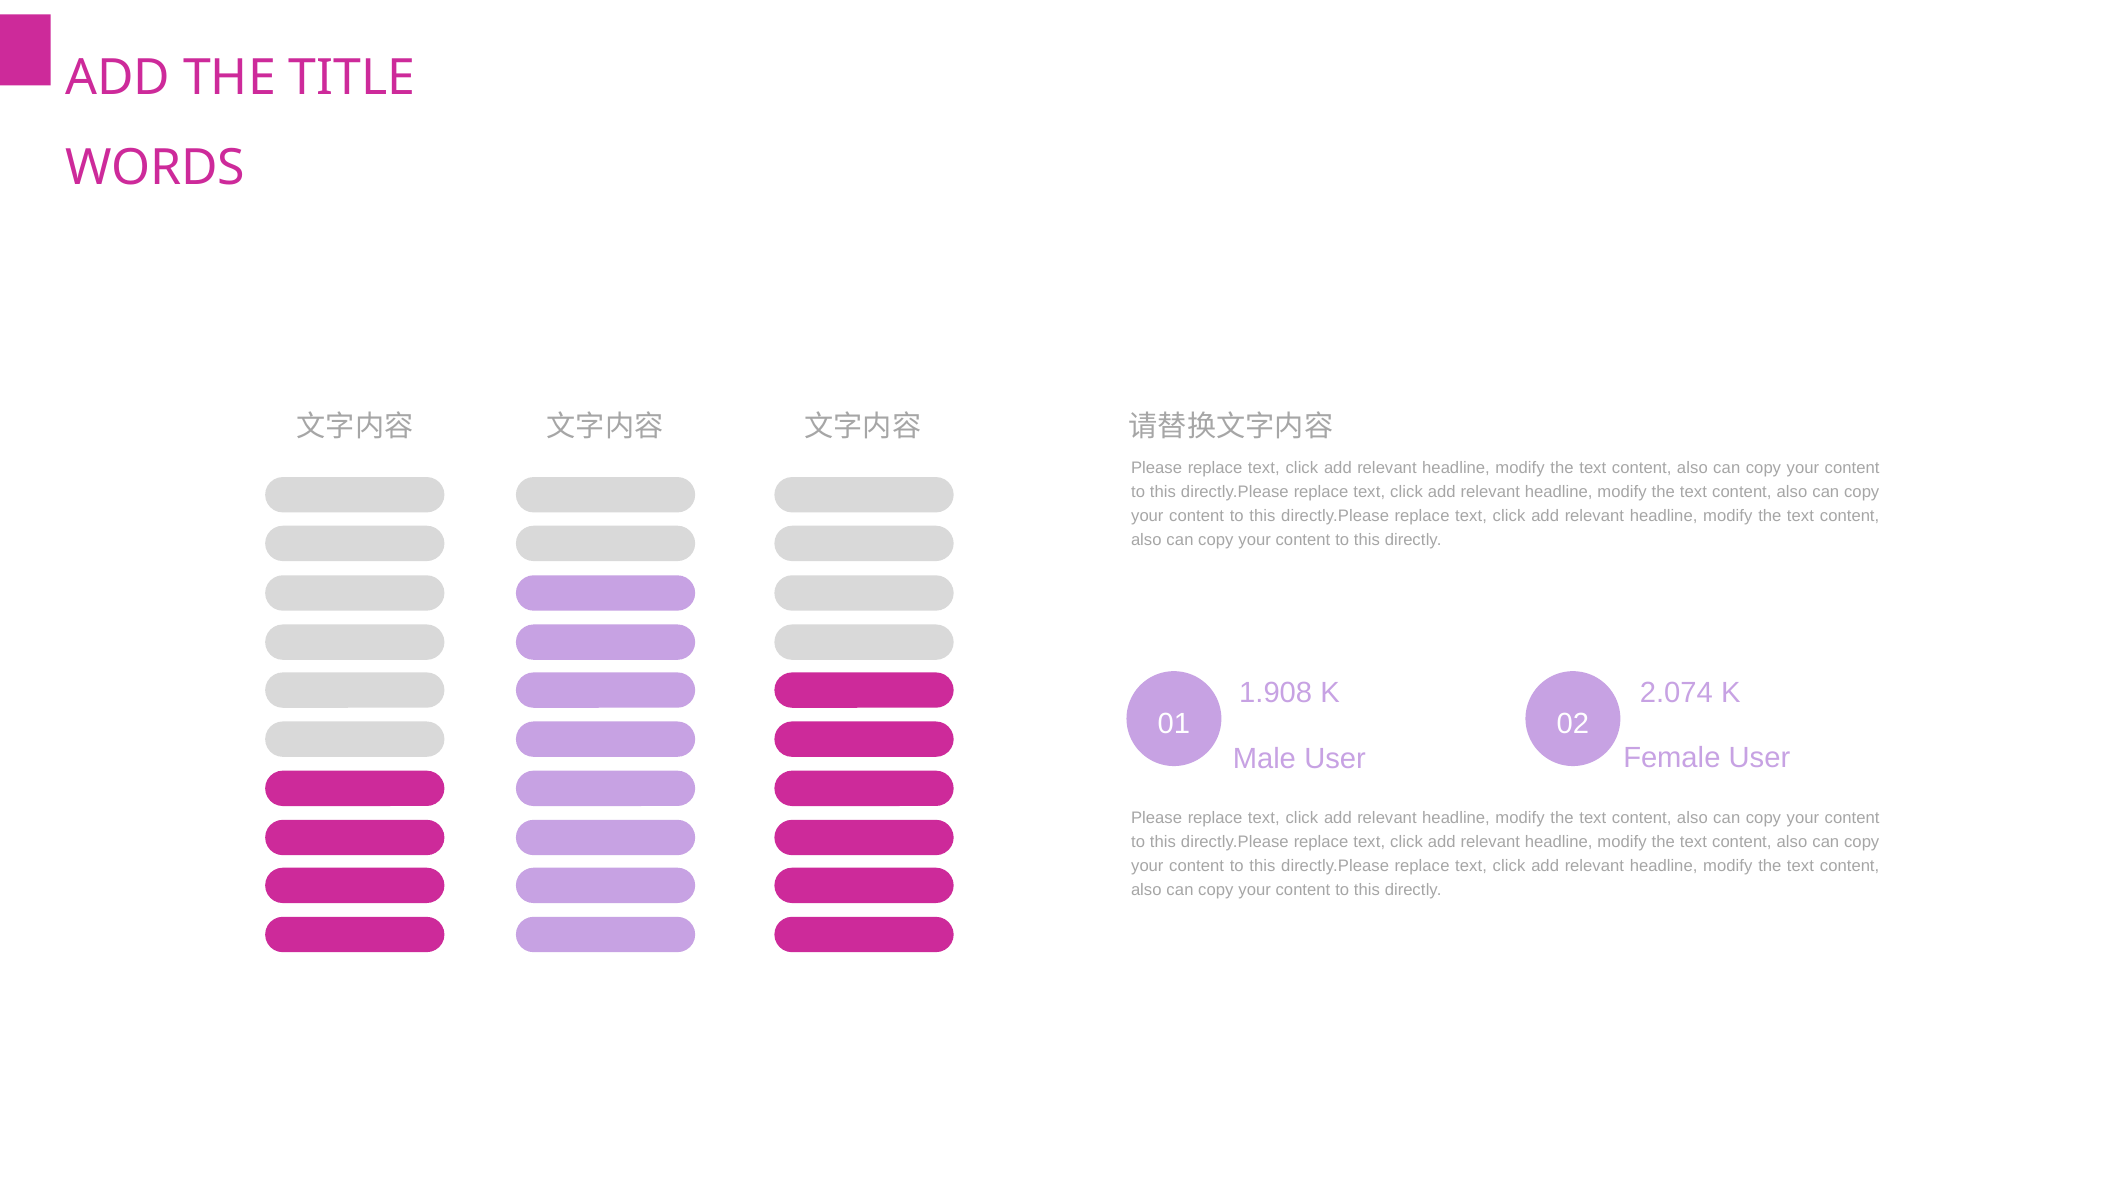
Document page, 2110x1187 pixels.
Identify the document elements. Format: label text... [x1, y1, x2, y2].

text_box [773, 867, 955, 904]
text_box 1.908 K [1239, 666, 1341, 709]
text_box [515, 623, 696, 661]
text_box [515, 819, 696, 856]
text_box 01 [1125, 670, 1223, 768]
text_box Female User [1623, 730, 1791, 773]
text_box [264, 671, 445, 709]
text_box [515, 574, 696, 612]
text_box [773, 916, 955, 953]
text_box [773, 671, 955, 709]
text_box [515, 770, 696, 807]
text_box [264, 770, 445, 807]
text_box [264, 574, 445, 612]
text_box [264, 623, 445, 661]
text_box [773, 476, 955, 513]
text_box 文字内容 [781, 407, 944, 443]
text_box [515, 720, 696, 758]
text_box 文字内容 [274, 407, 437, 443]
text_box [515, 867, 696, 904]
text_box 2.074 K [1639, 666, 1741, 709]
text_box [773, 819, 955, 856]
text_box [515, 671, 696, 709]
text_box [773, 720, 955, 758]
text_box [515, 476, 696, 513]
text_box [264, 525, 445, 562]
text_box [773, 574, 955, 612]
text_box Please replace text, click add relevant headline, modify the text content, also can copy your content to this directly.Please replace text, click add relevant headline, modify the text content, also can copy your content to this directly.Please replace text, click add relevant headline, modify the text content, also can copy your content to this directly. [1130, 453, 1881, 550]
text_box Male User [1232, 732, 1367, 775]
text_box Please replace text, click add relevant headline, modify the text content, also can copy your content to this directly.Please replace text, click add relevant headline, modify the text content, also can copy your content to this directly.Please replace text, click add relevant headline, modify the text content, also can copy your content to this directly. [1130, 803, 1881, 899]
text_box 请替换文字内容 [1128, 400, 1801, 443]
text_box [264, 916, 445, 953]
text_box 02 [1524, 670, 1622, 768]
text_box [773, 525, 955, 562]
text_box [264, 867, 445, 904]
text_box [773, 623, 955, 661]
text_box 文字内容 [524, 407, 687, 443]
text_box [264, 720, 445, 758]
text_box [515, 916, 696, 953]
text_box [515, 525, 696, 562]
text_box ADD THE TITLE WORDS [50, 7, 583, 202]
text_box [773, 770, 955, 807]
text_box [264, 476, 445, 513]
text_box [264, 819, 445, 856]
